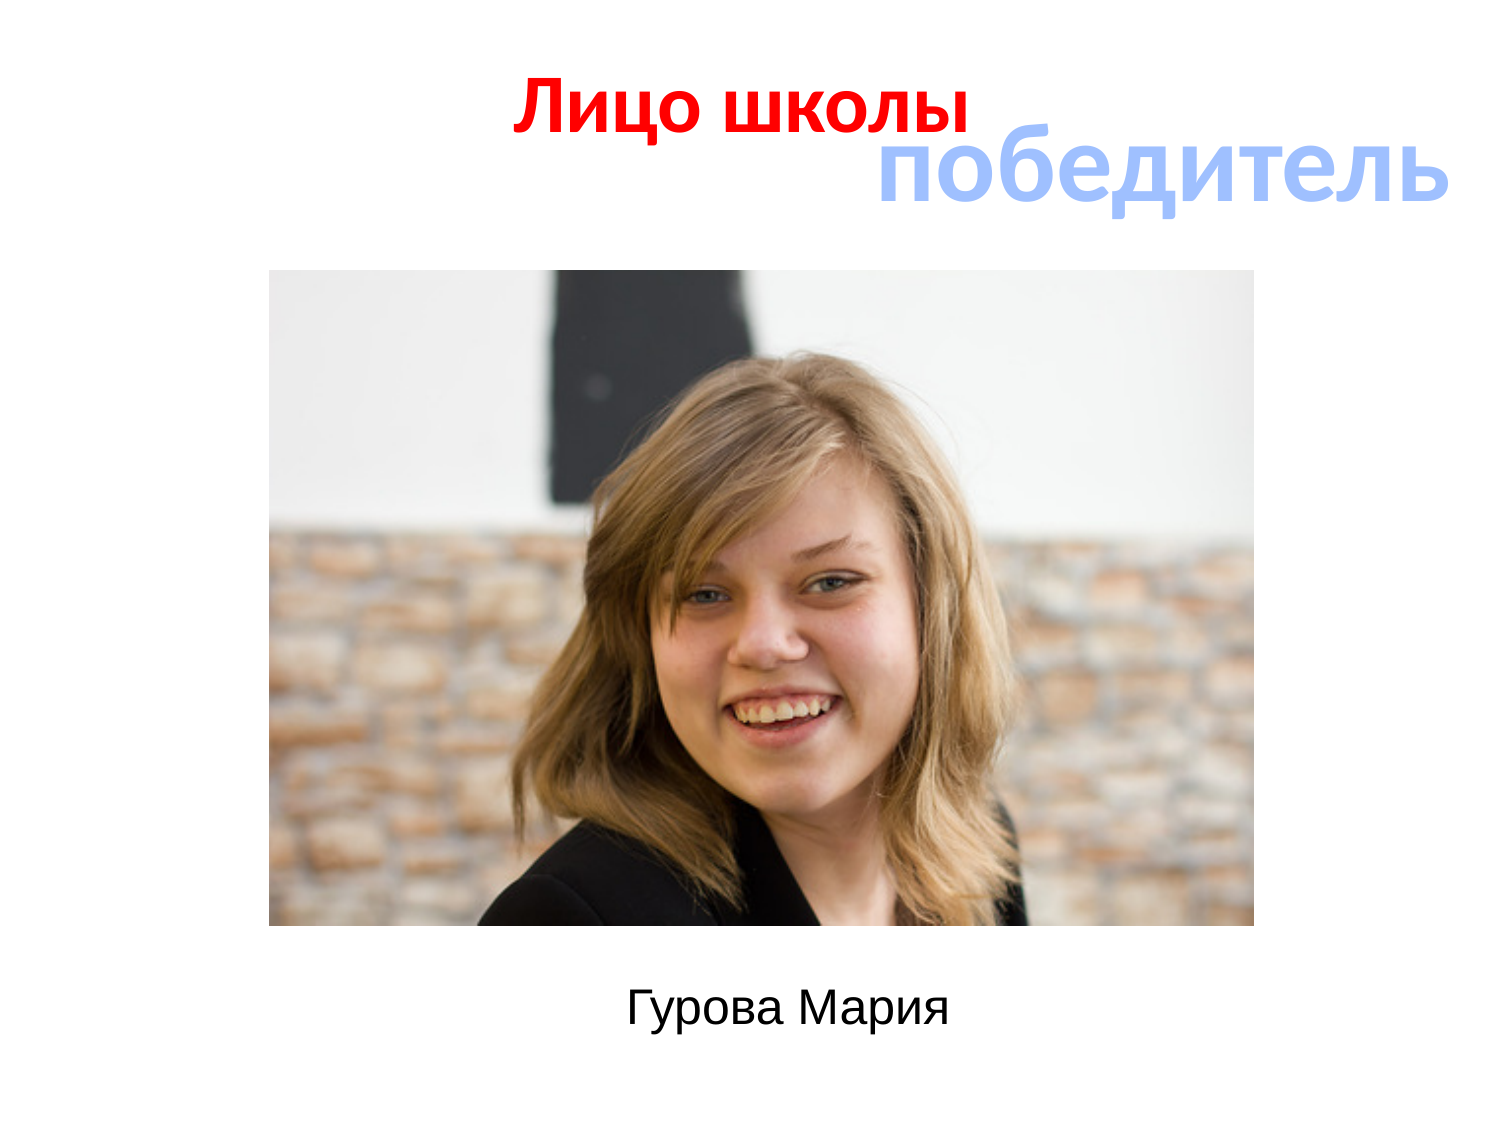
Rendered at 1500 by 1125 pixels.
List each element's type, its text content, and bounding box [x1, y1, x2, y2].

text_box Лицо школы [105, 46, 1381, 153]
text_box Гурова Мария [611, 967, 966, 1042]
picture [269, 269, 1255, 927]
text_box победитель [860, 81, 1467, 232]
